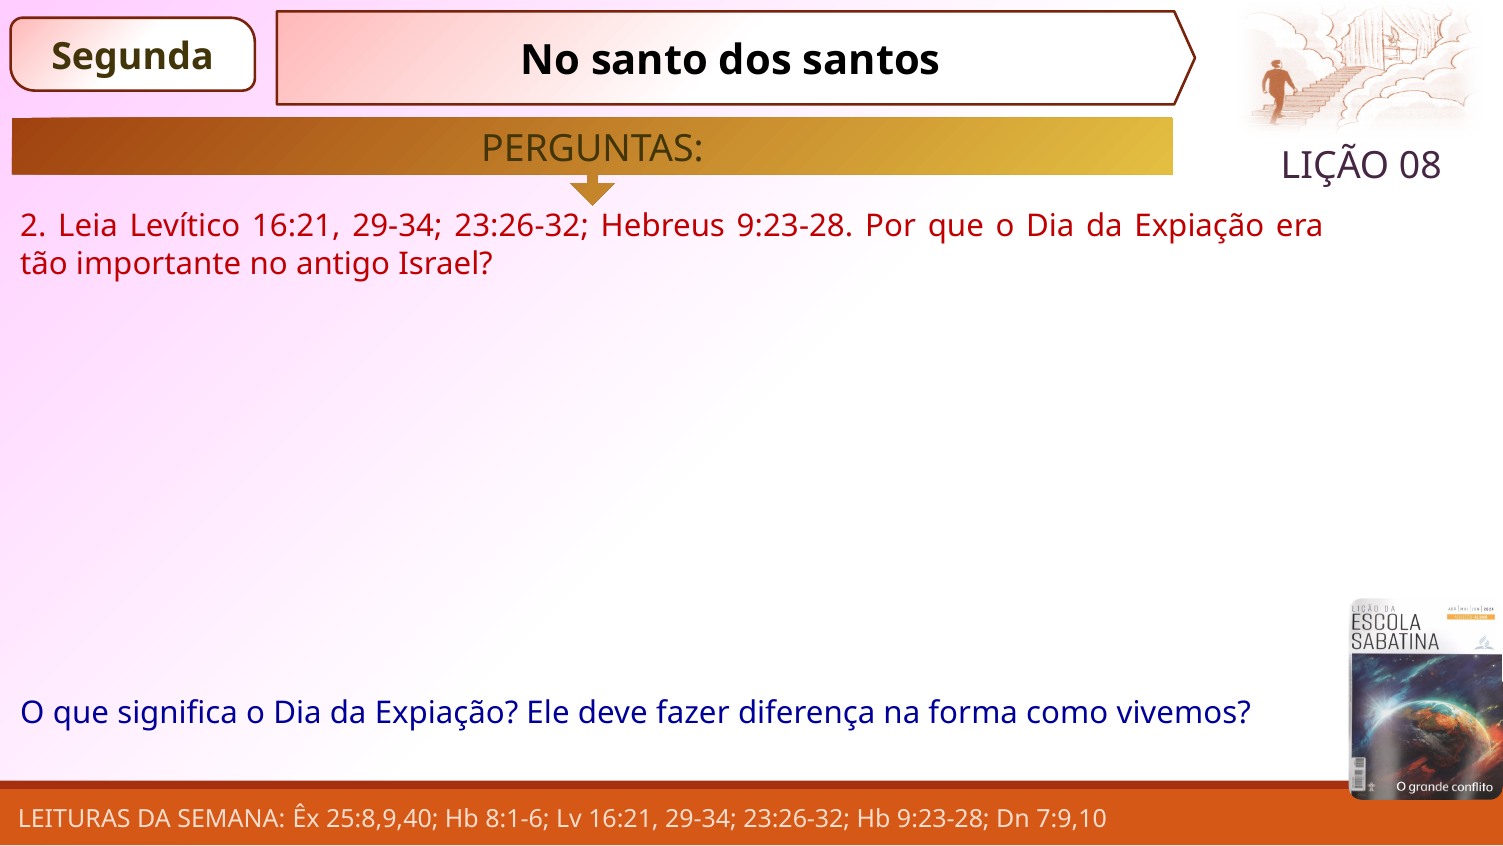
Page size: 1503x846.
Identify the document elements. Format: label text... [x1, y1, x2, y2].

picture [1348, 597, 1503, 801]
picture [1236, 0, 1484, 140]
text_box LIÇÃO 08 [1265, 147, 1458, 194]
text_box LEITURAS DA SEMANA: Êx 25:8,9,40; Hb 8:1-6; Lv 16:21, 29-34; 23:26-32; Hb 9:23-28; Dn 7:9,10 [3, 794, 1421, 840]
text_box 2. Leia Levítico 16:21, 29-34; 23:26-32; Hebreus 9:23-28. Por que o Dia da Expiação era tão importante no antigo Israel? O que significa o Dia da Expiação? Ele deve fazer diferença na forma como vivemos? [5, 198, 1341, 738]
text_box PERGUNTAS: [10, 116, 1174, 207]
text_box No santo dos santos [275, 10, 1197, 106]
text_box Segunda [9, 16, 257, 92]
